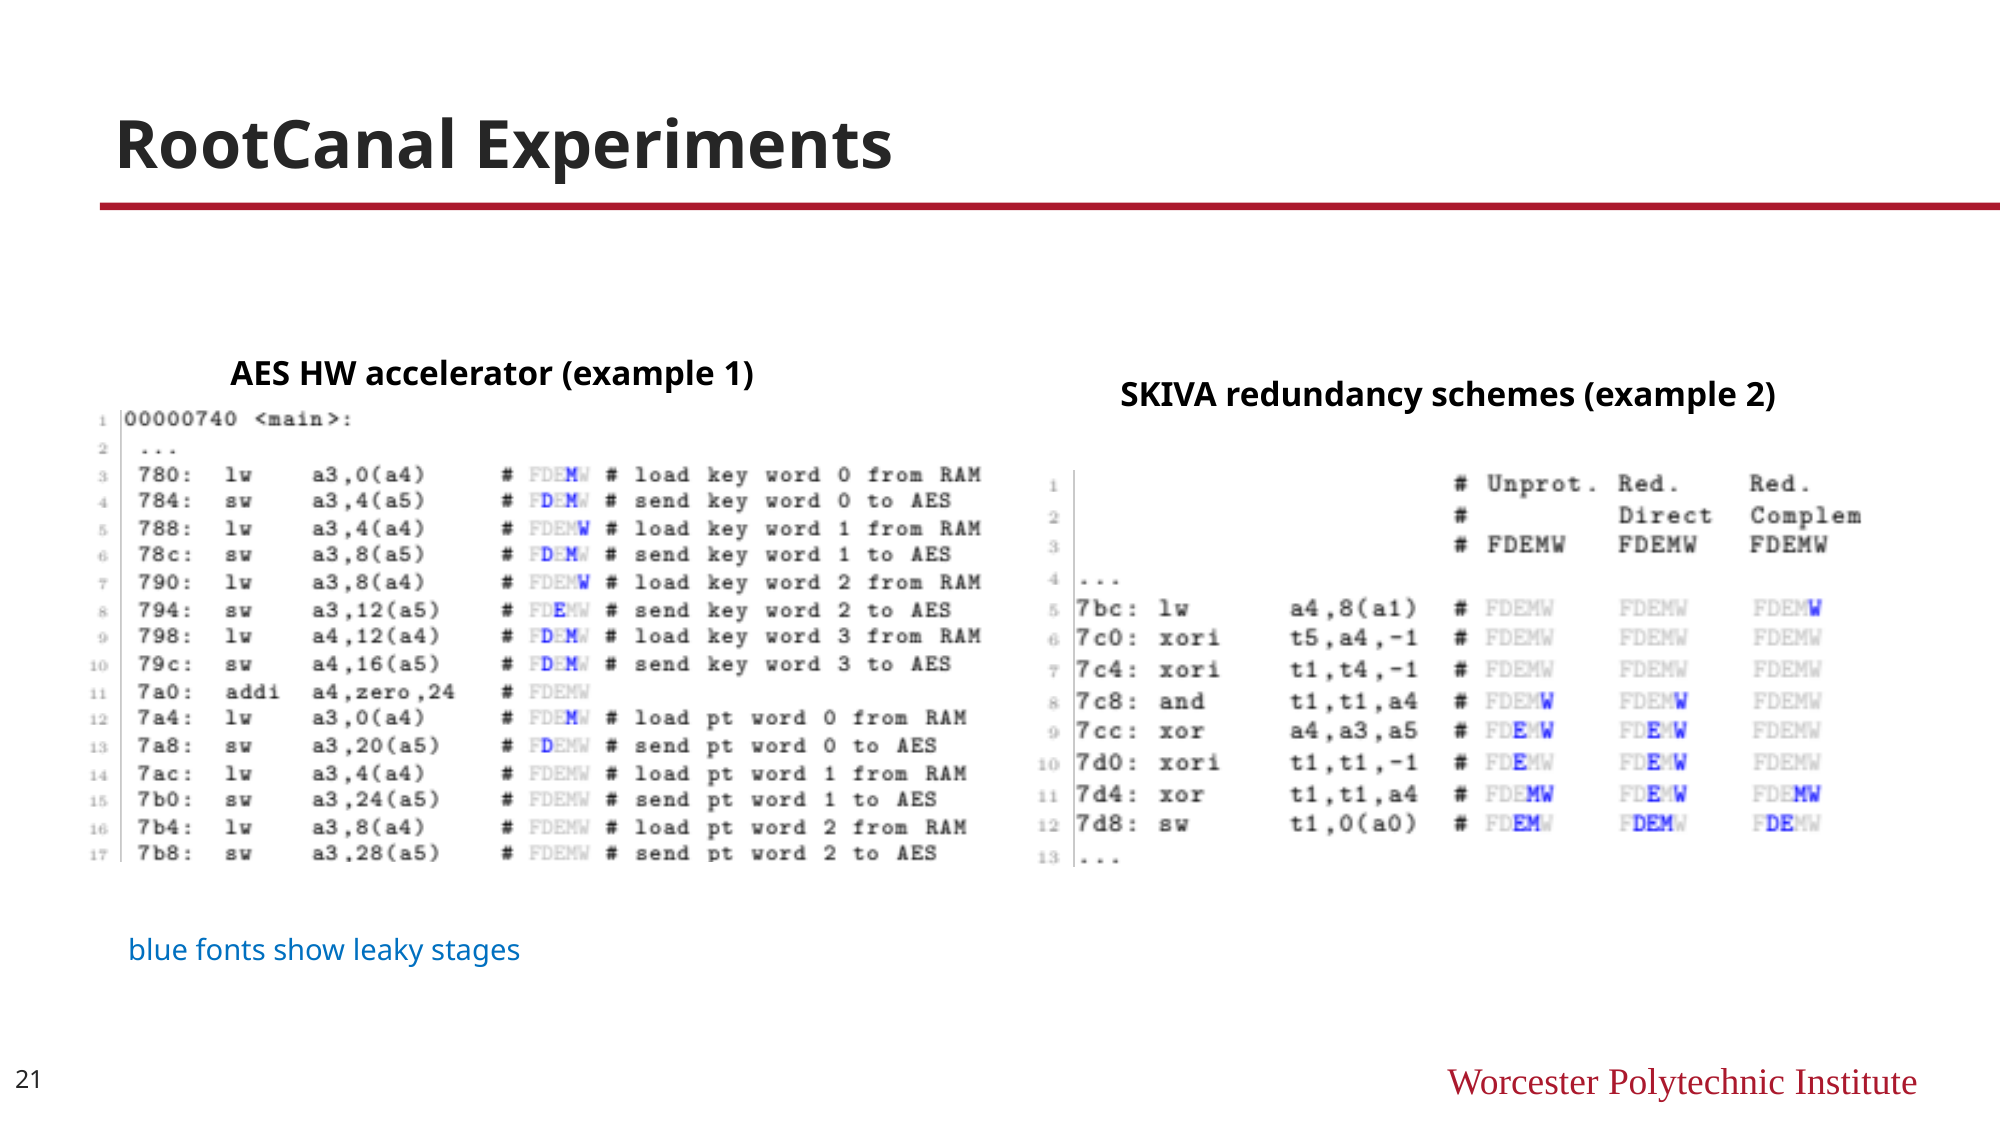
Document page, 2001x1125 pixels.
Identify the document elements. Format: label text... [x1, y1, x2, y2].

title RootCanal Experiments [99, 57, 1900, 189]
slide_number 21 [0, 1047, 100, 1113]
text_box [1035, 365, 1863, 867]
text_box blue fonts show leaky stages [57, 923, 592, 986]
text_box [85, 343, 998, 863]
